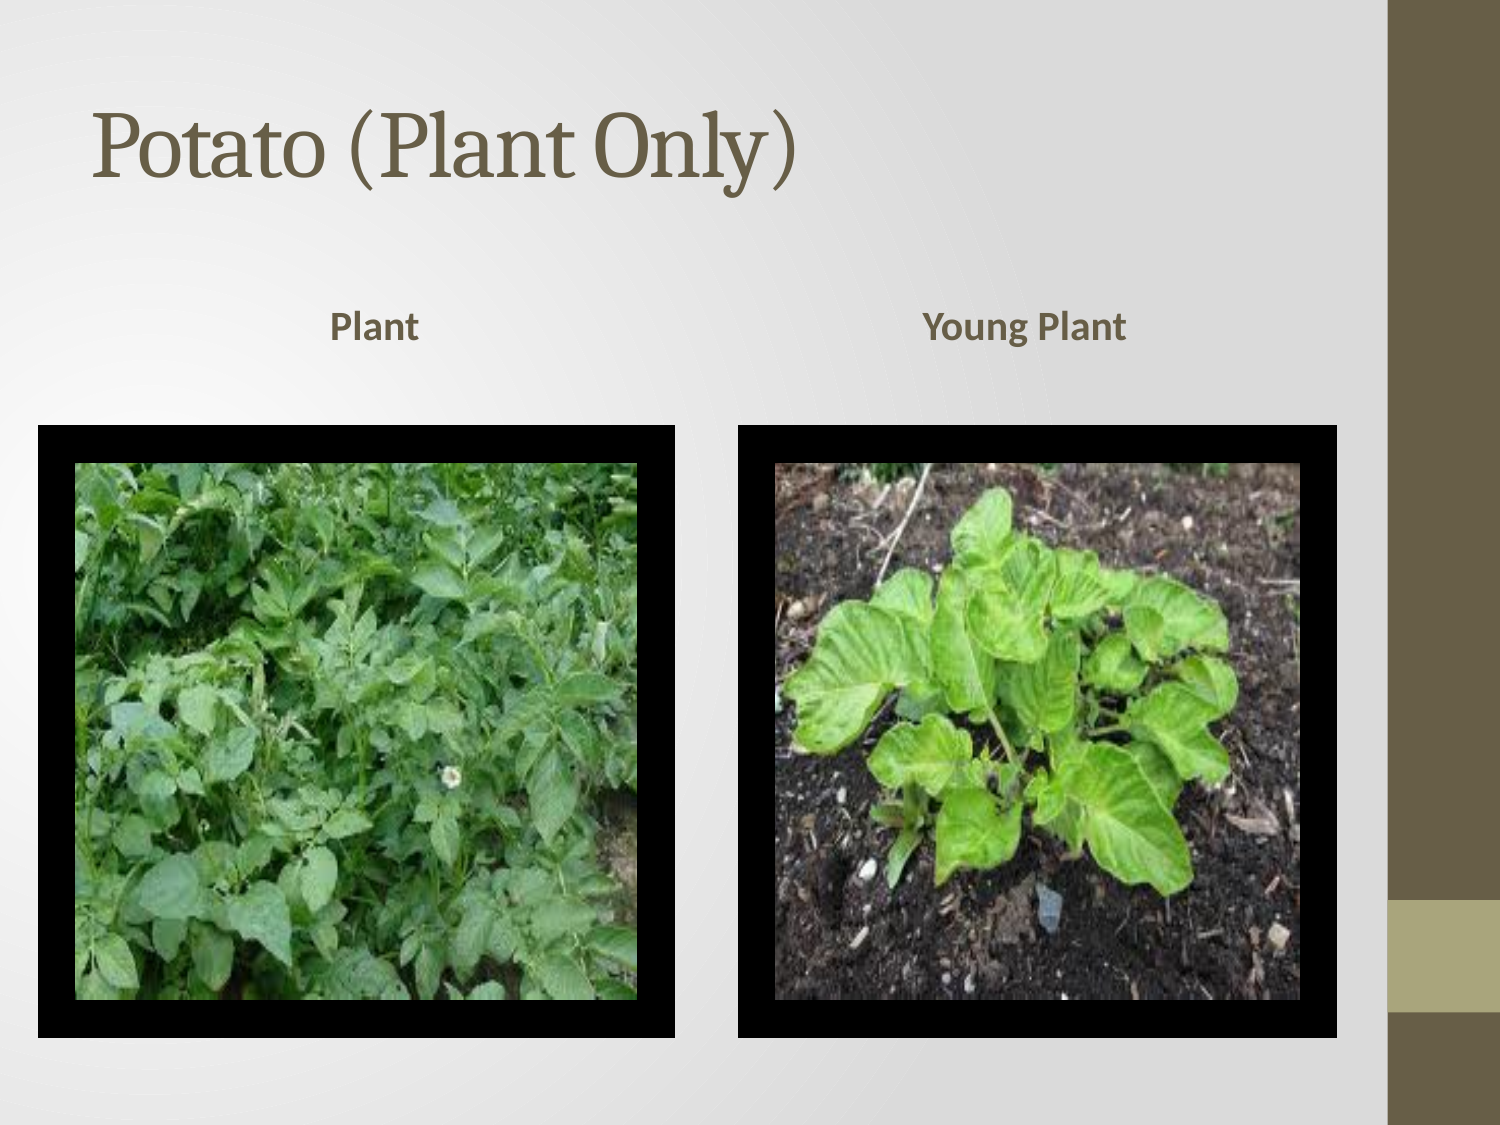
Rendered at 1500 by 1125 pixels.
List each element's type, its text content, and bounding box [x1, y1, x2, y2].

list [74, 461, 638, 1001]
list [774, 461, 1301, 1001]
list Young Plant [725, 251, 1325, 357]
list Plant [75, 251, 675, 357]
title Potato (Plant Only) [75, 45, 1325, 233]
